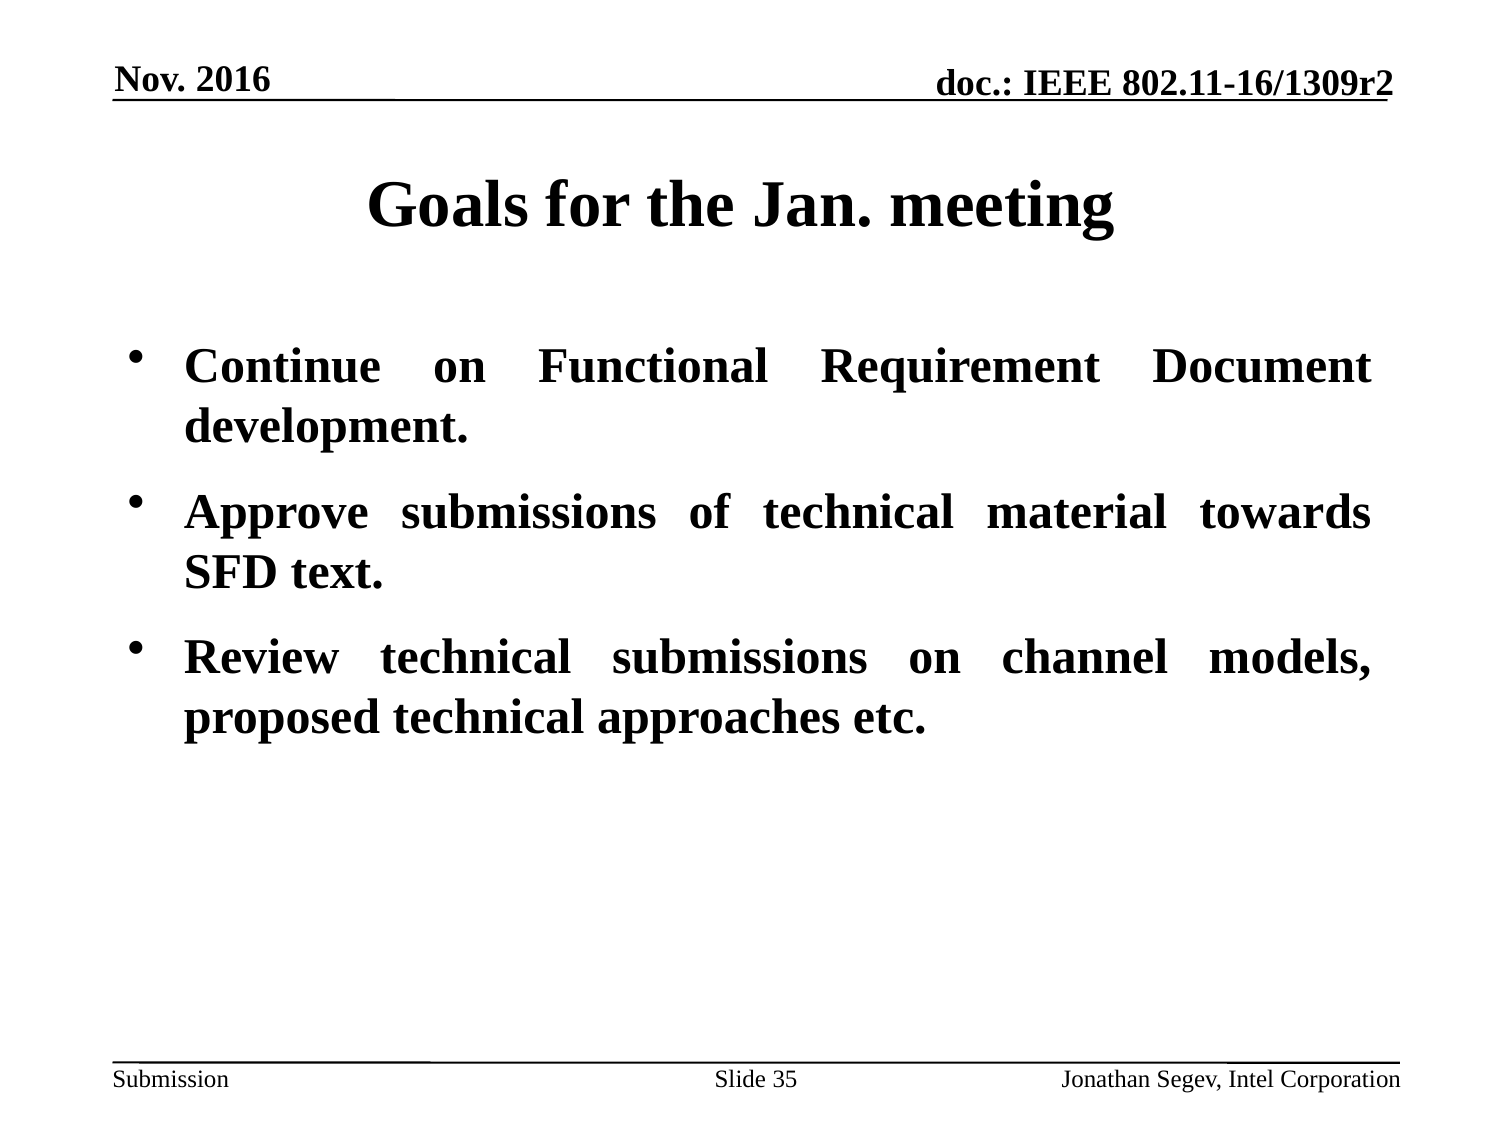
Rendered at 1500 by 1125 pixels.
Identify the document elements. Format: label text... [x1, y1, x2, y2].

footer Jonathan Segev, Intel Corporation [878, 1061, 1402, 1093]
title Goals for the Jan. meeting [112, 112, 1388, 288]
slide_number Slide 35 [712, 1061, 800, 1123]
list Continue on Functional Requirement Document development. Approve submissions of technical material towards SFD text. Review technical submissions on channel models, proposed technical approaches etc. [112, 324, 1388, 1000]
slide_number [114, 54, 423, 100]
